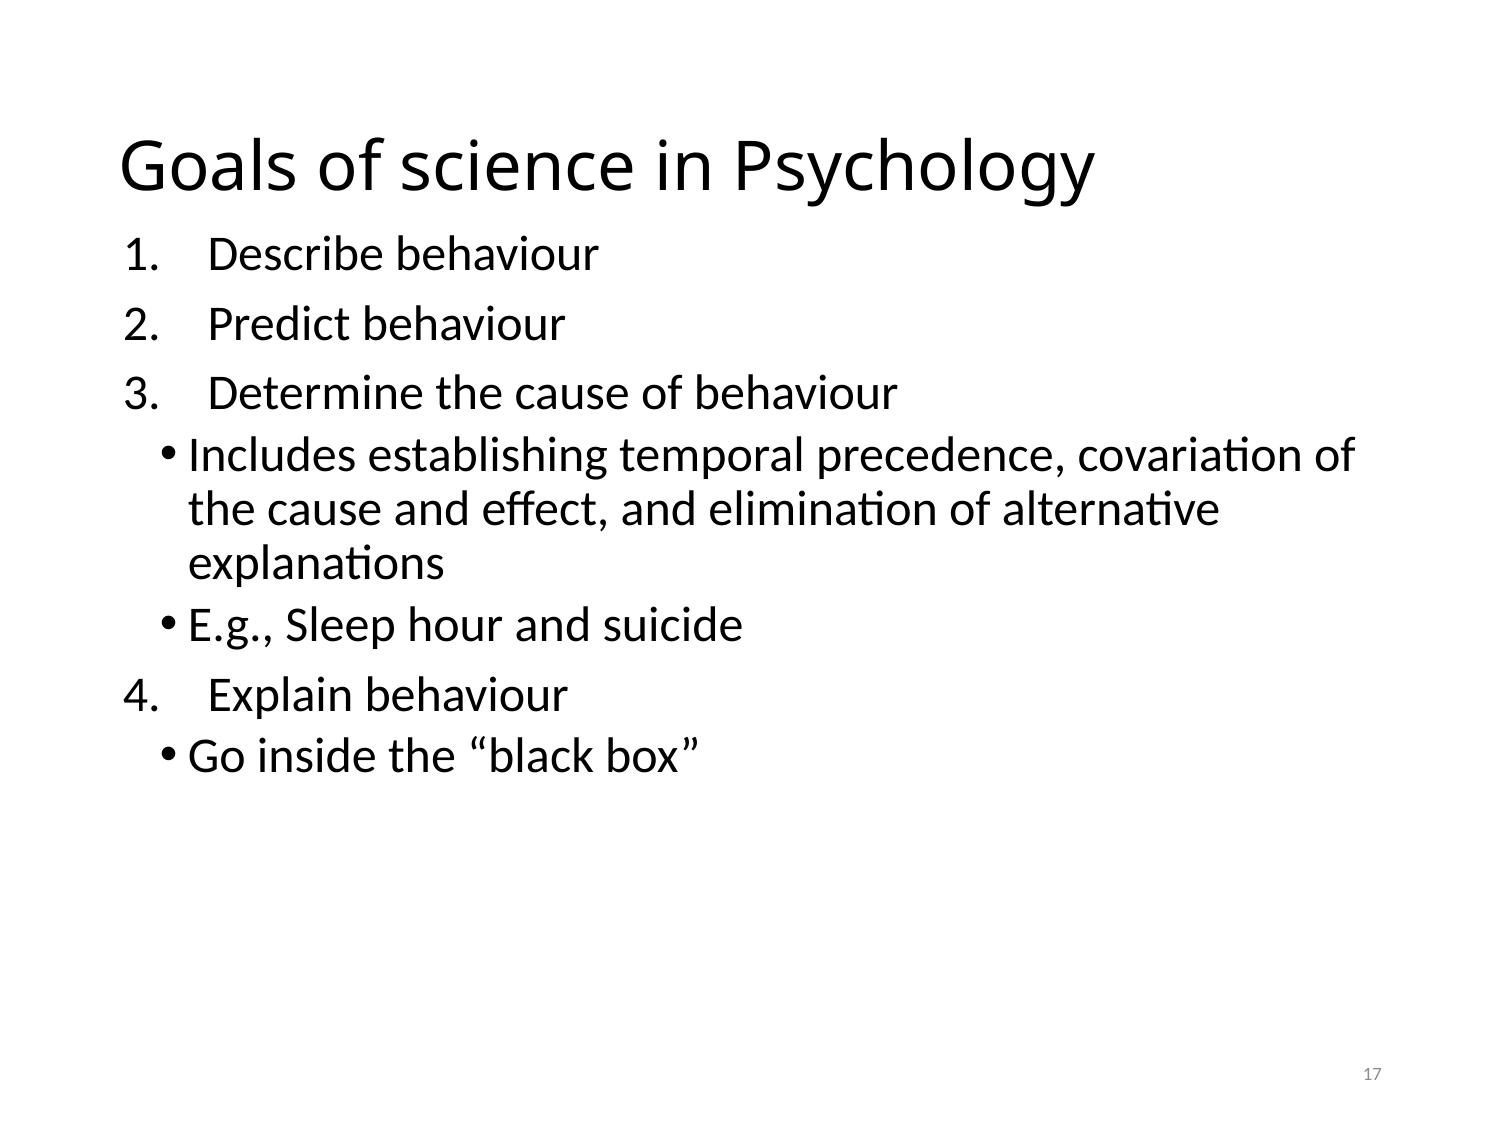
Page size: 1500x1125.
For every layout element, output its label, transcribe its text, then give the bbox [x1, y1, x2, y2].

title Goals of science in Psychology [103, 59, 1397, 278]
list Describe behaviour Predict behaviour Determine the cause of behaviour Includes establishing temporal precedence, covariation of the cause and effect, and elimination of alternative explanations E.g., Sleep hour and suicide Explain behaviour Go inside the “black box” [88, 219, 1383, 934]
slide_number 17 [1059, 1042, 1397, 1103]
